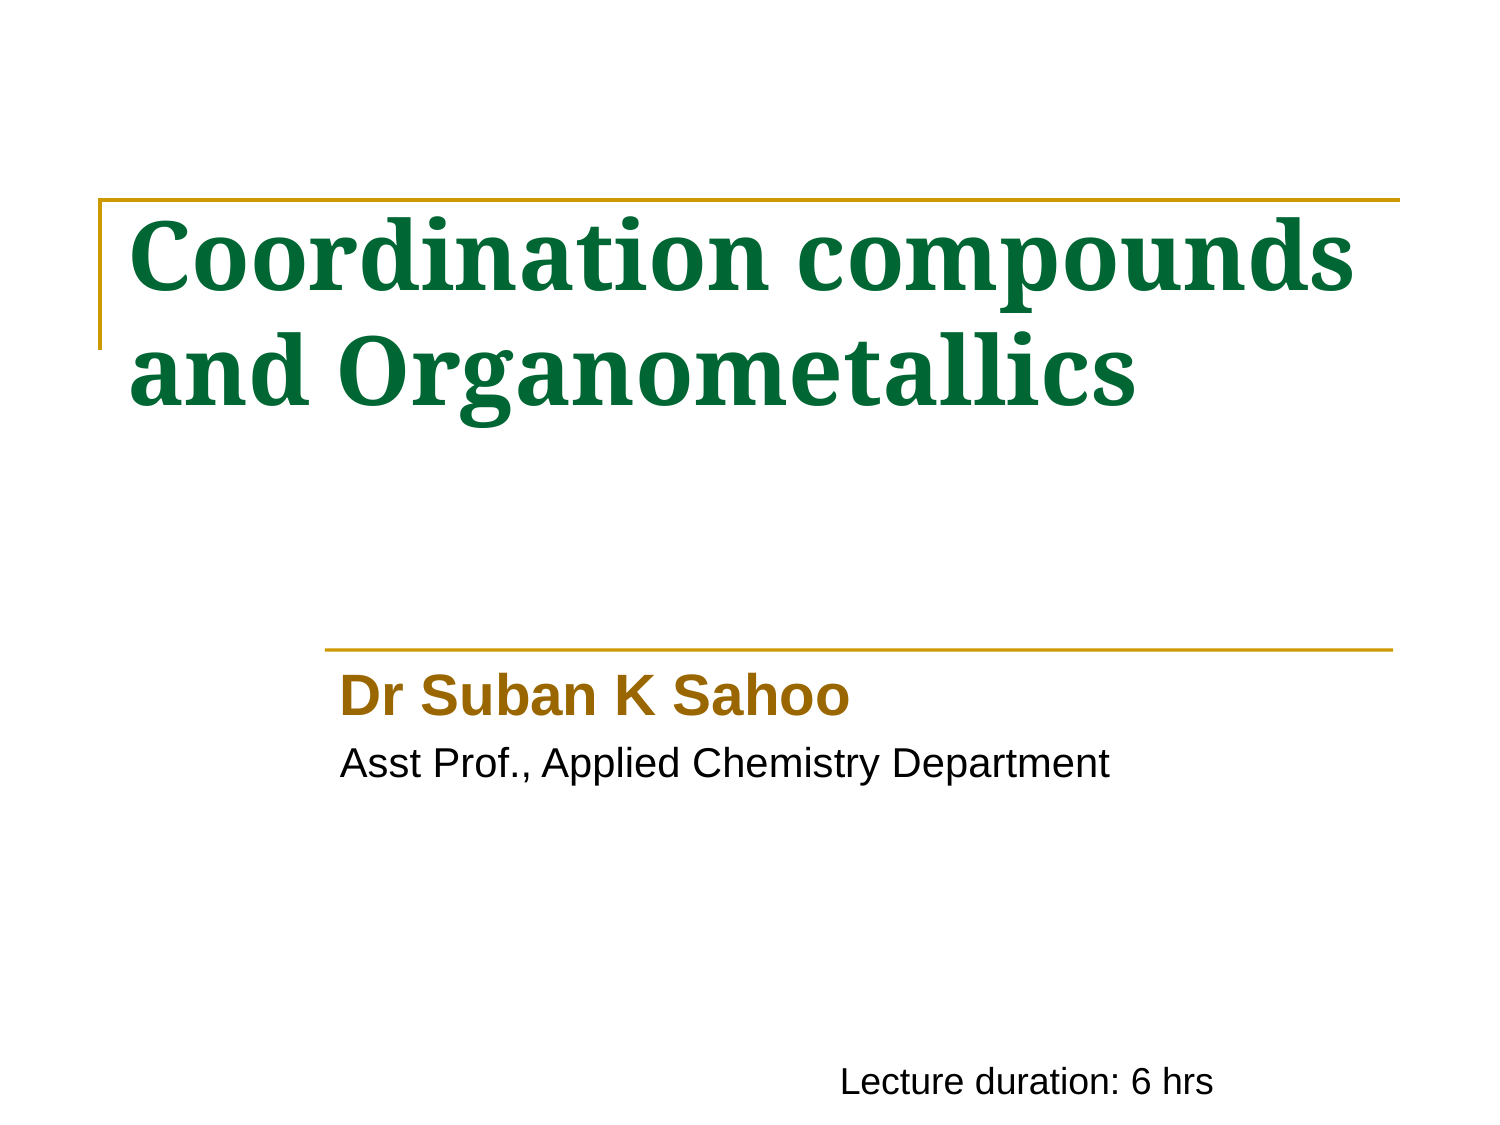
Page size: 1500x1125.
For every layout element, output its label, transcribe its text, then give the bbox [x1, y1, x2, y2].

title Coordination compounds and Organometallics [112, 187, 1463, 438]
subtitle Dr Suban K Sahoo Asst Prof., Applied Chemistry Department [324, 650, 1400, 938]
text_box Lecture duration: 6 hrs [825, 1049, 1475, 1110]
